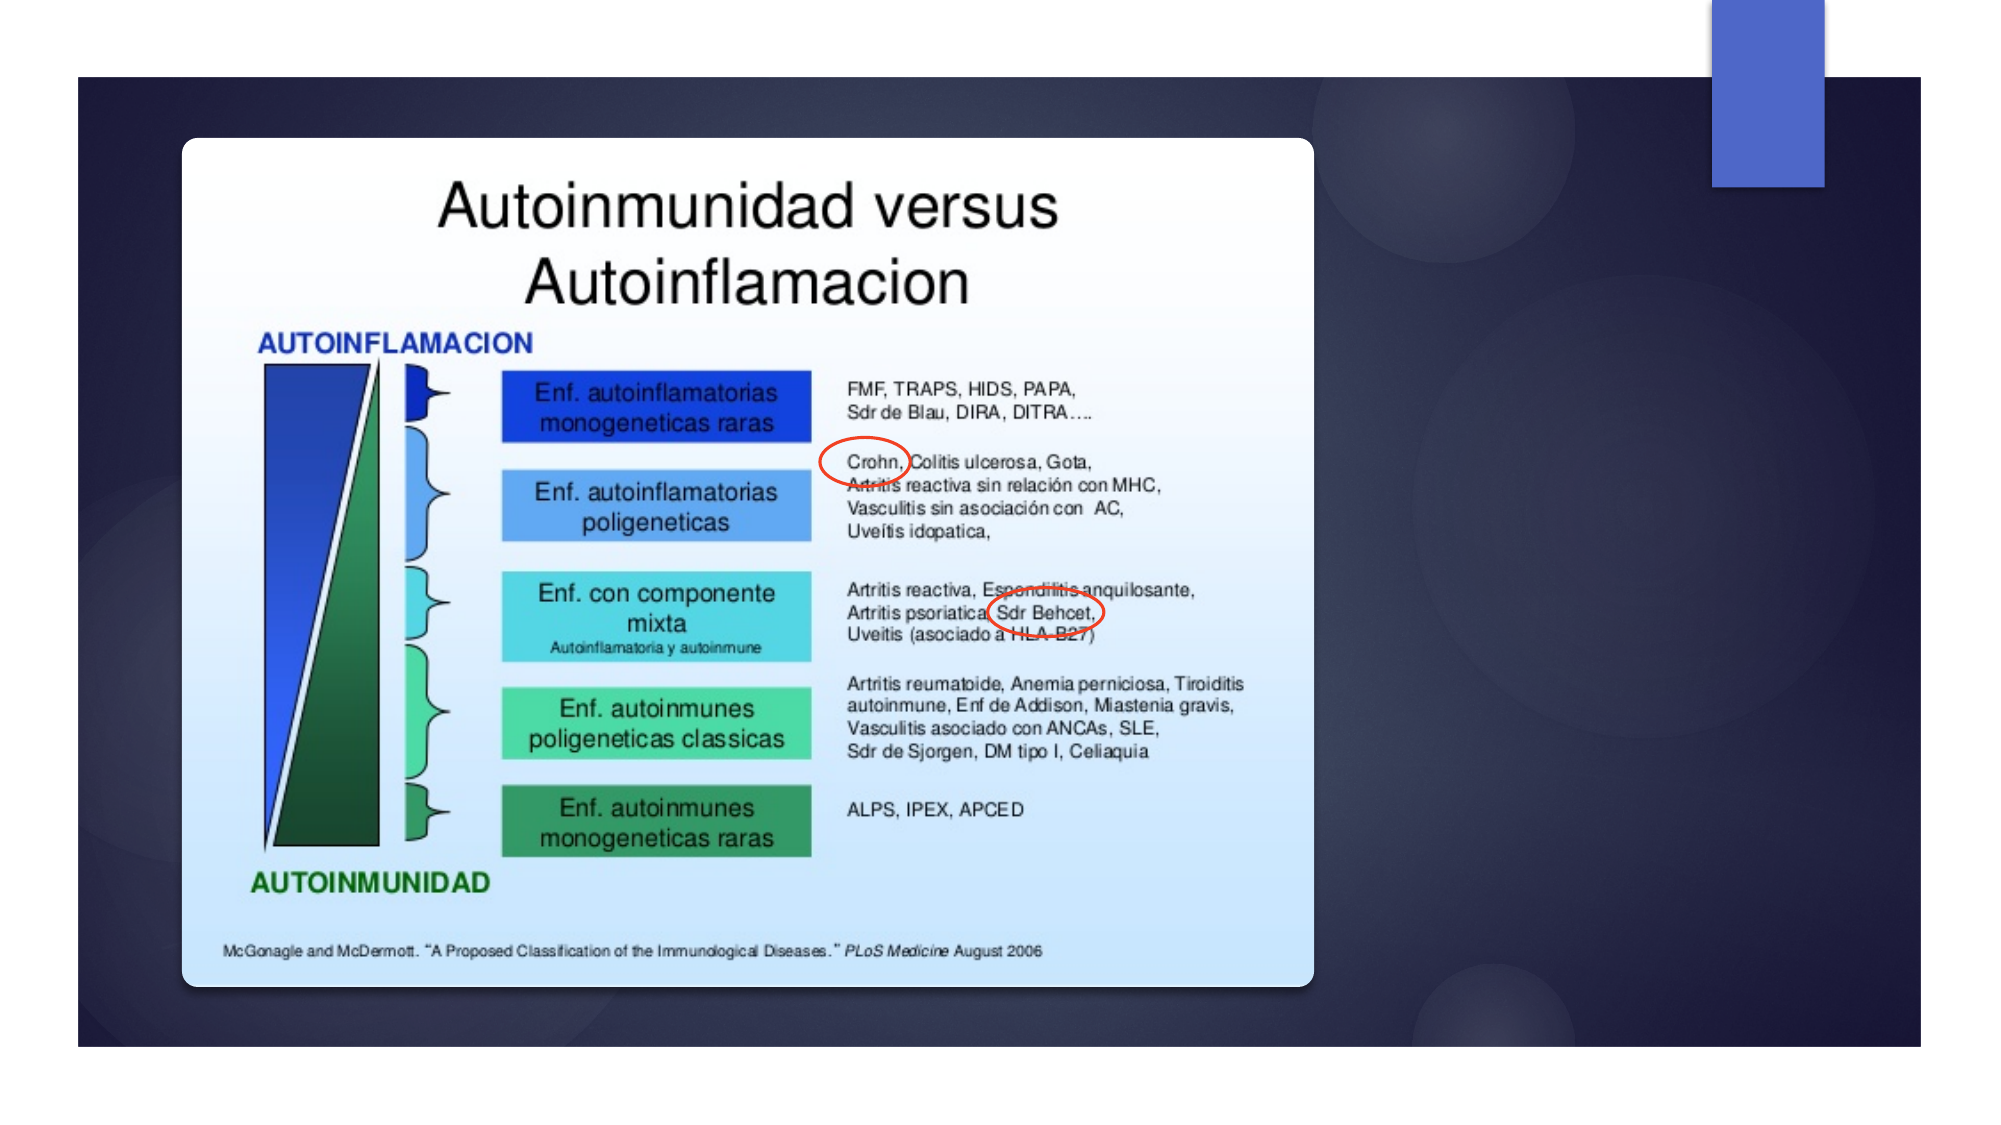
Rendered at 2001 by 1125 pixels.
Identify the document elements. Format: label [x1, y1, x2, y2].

text_box [0, 0, 2000, 1125]
list [181, 137, 1315, 988]
